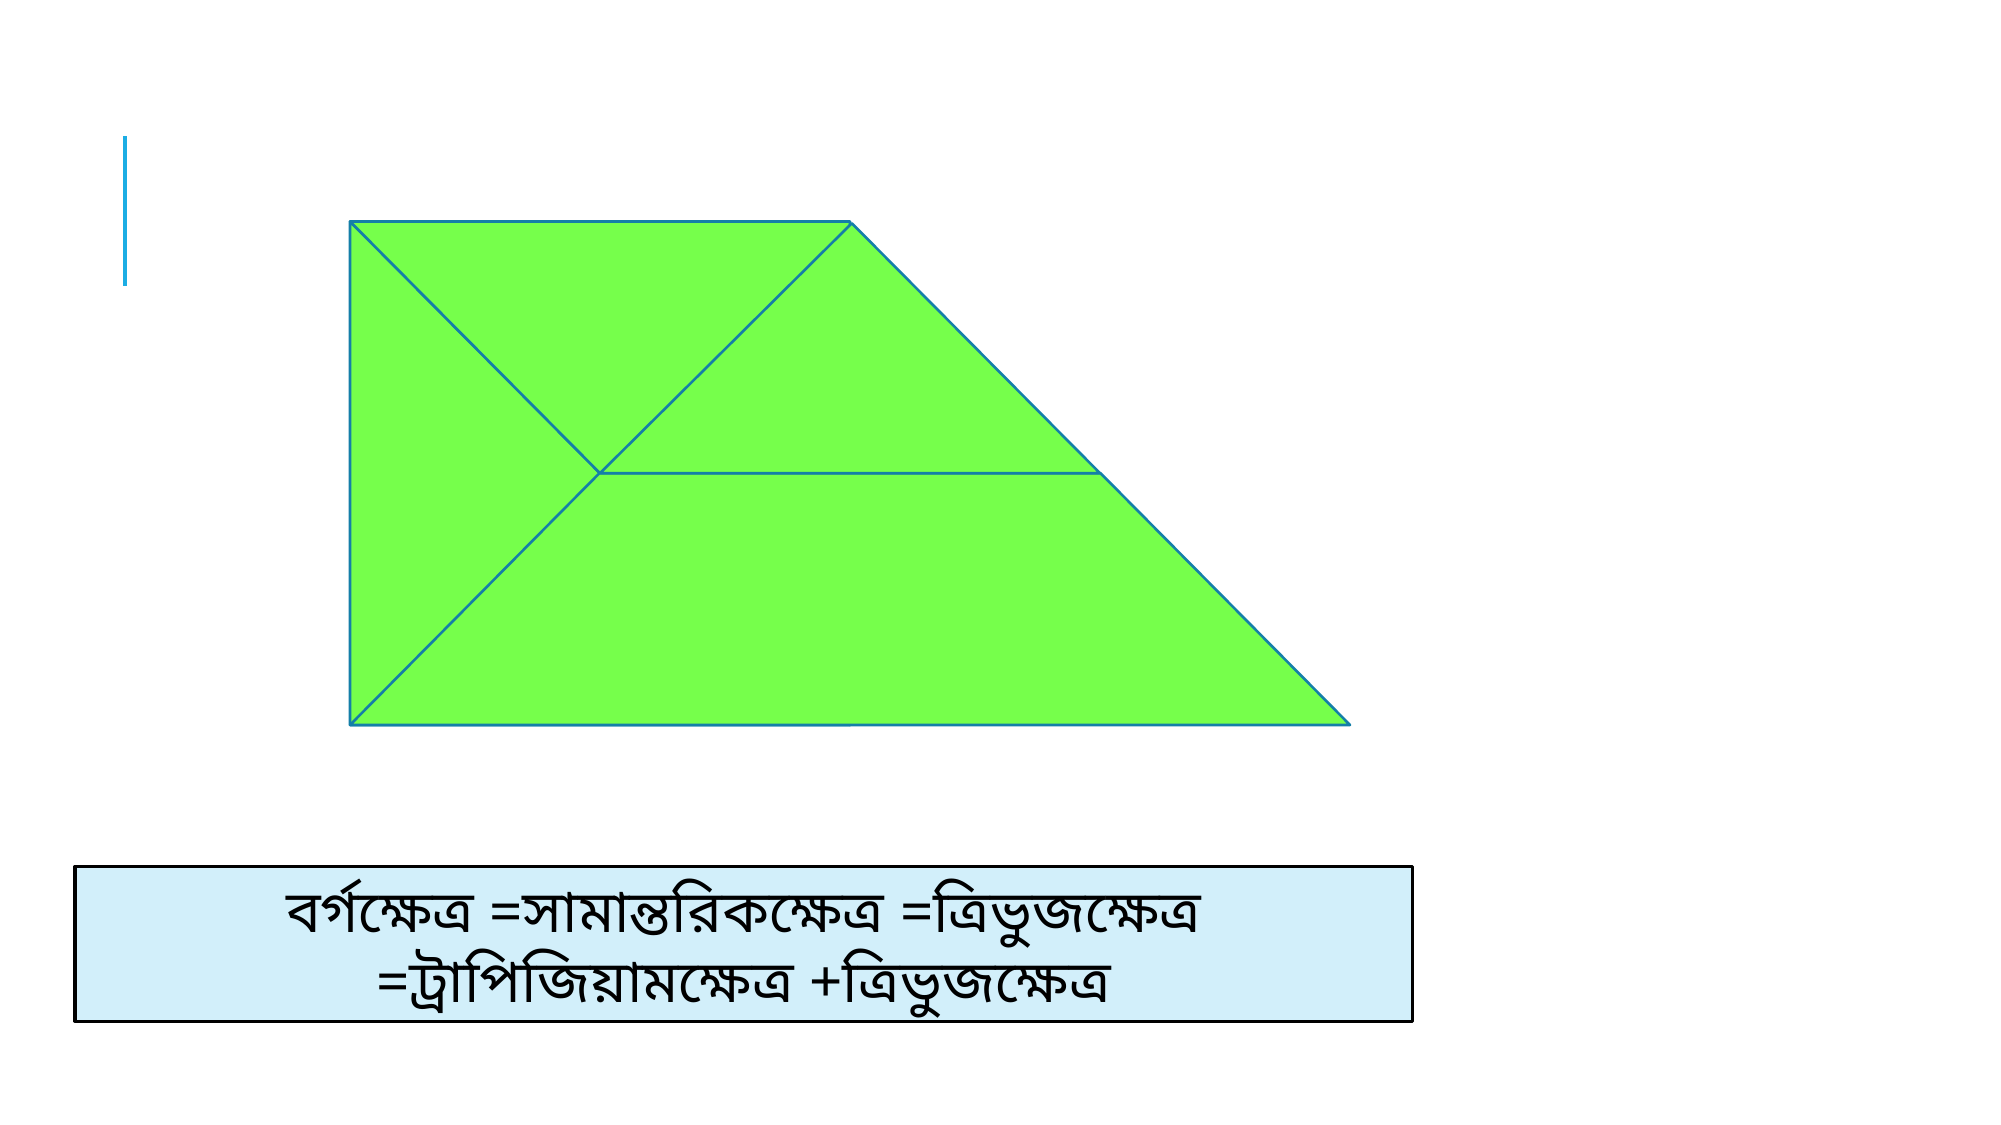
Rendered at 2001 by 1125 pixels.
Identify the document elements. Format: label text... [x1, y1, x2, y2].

text_box [598, 222, 1102, 475]
text_box [348, 222, 596, 724]
text_box [348, 220, 852, 473]
text_box বর্গক্ষেত্র =সামান্তরিকক্ষেত্র =ত্রিভুজক্ষেত্র =ট্রাপিজিয়ামক্ষেত্র +ত্রিভুজক্ষেত্র [74, 866, 1413, 1022]
text_box [348, 472, 1352, 727]
